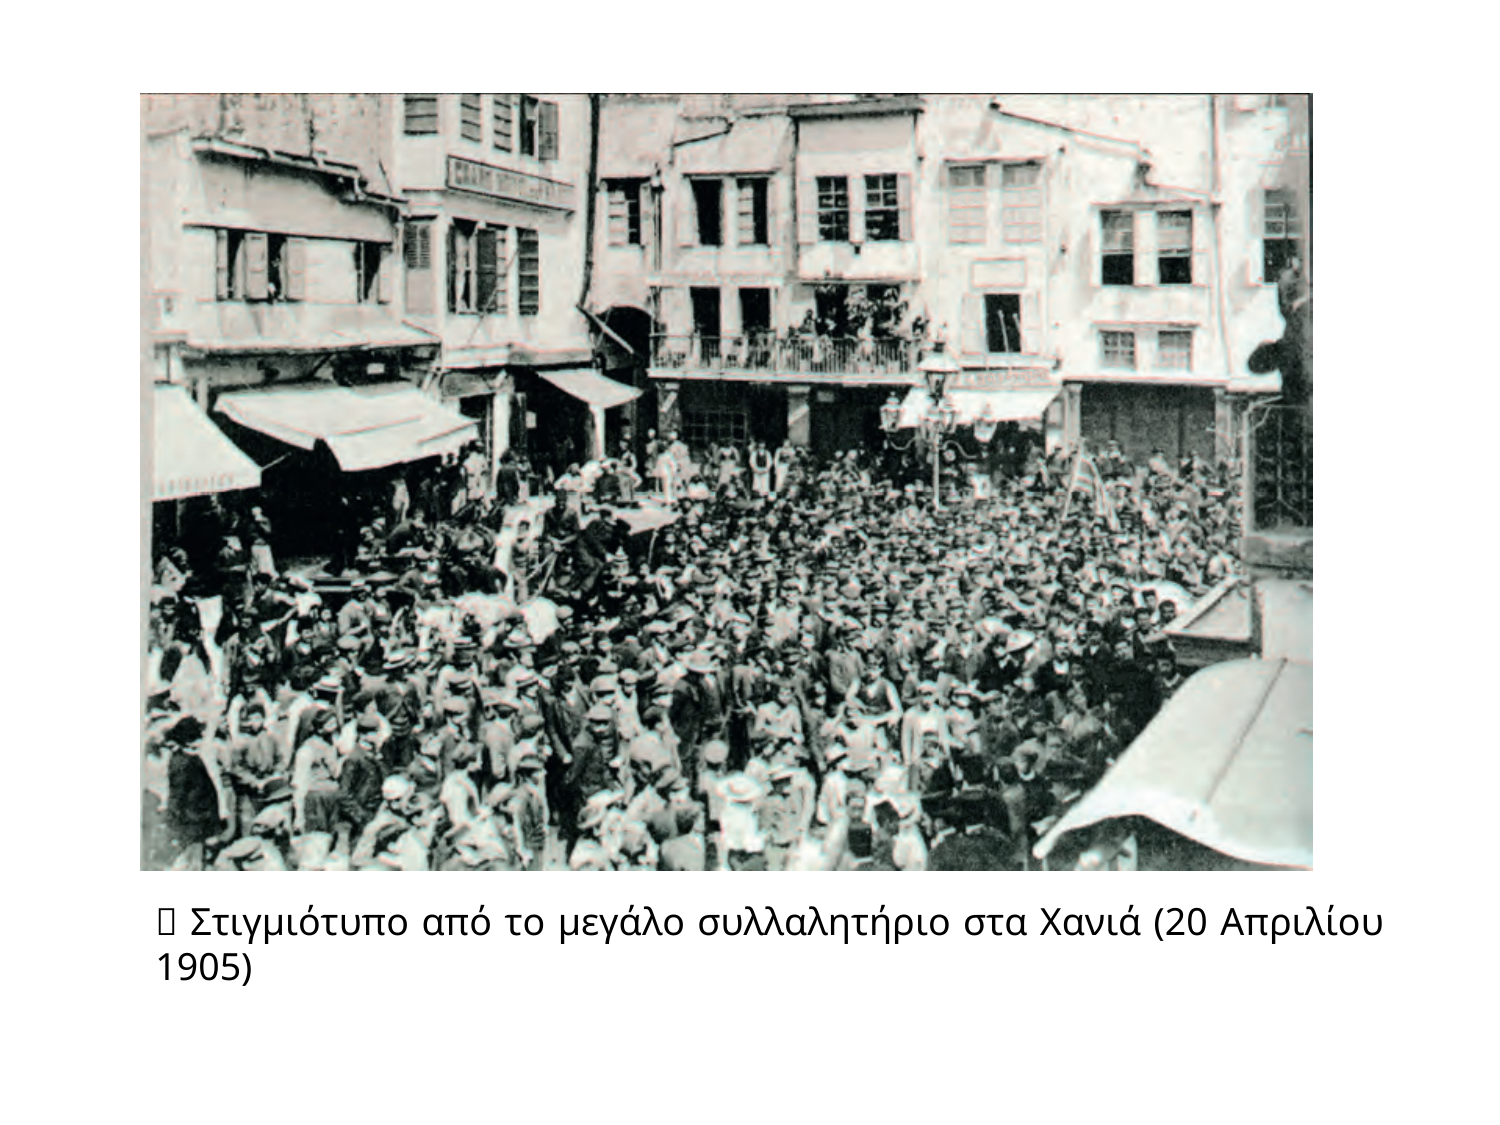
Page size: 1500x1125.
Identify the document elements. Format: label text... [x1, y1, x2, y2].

text_box  Στιγμιότυπο από το μεγάλο συλλαλητήριο στα Χανιά (20 Απριλίου 1905) [140, 890, 1400, 996]
picture [140, 93, 1313, 871]
